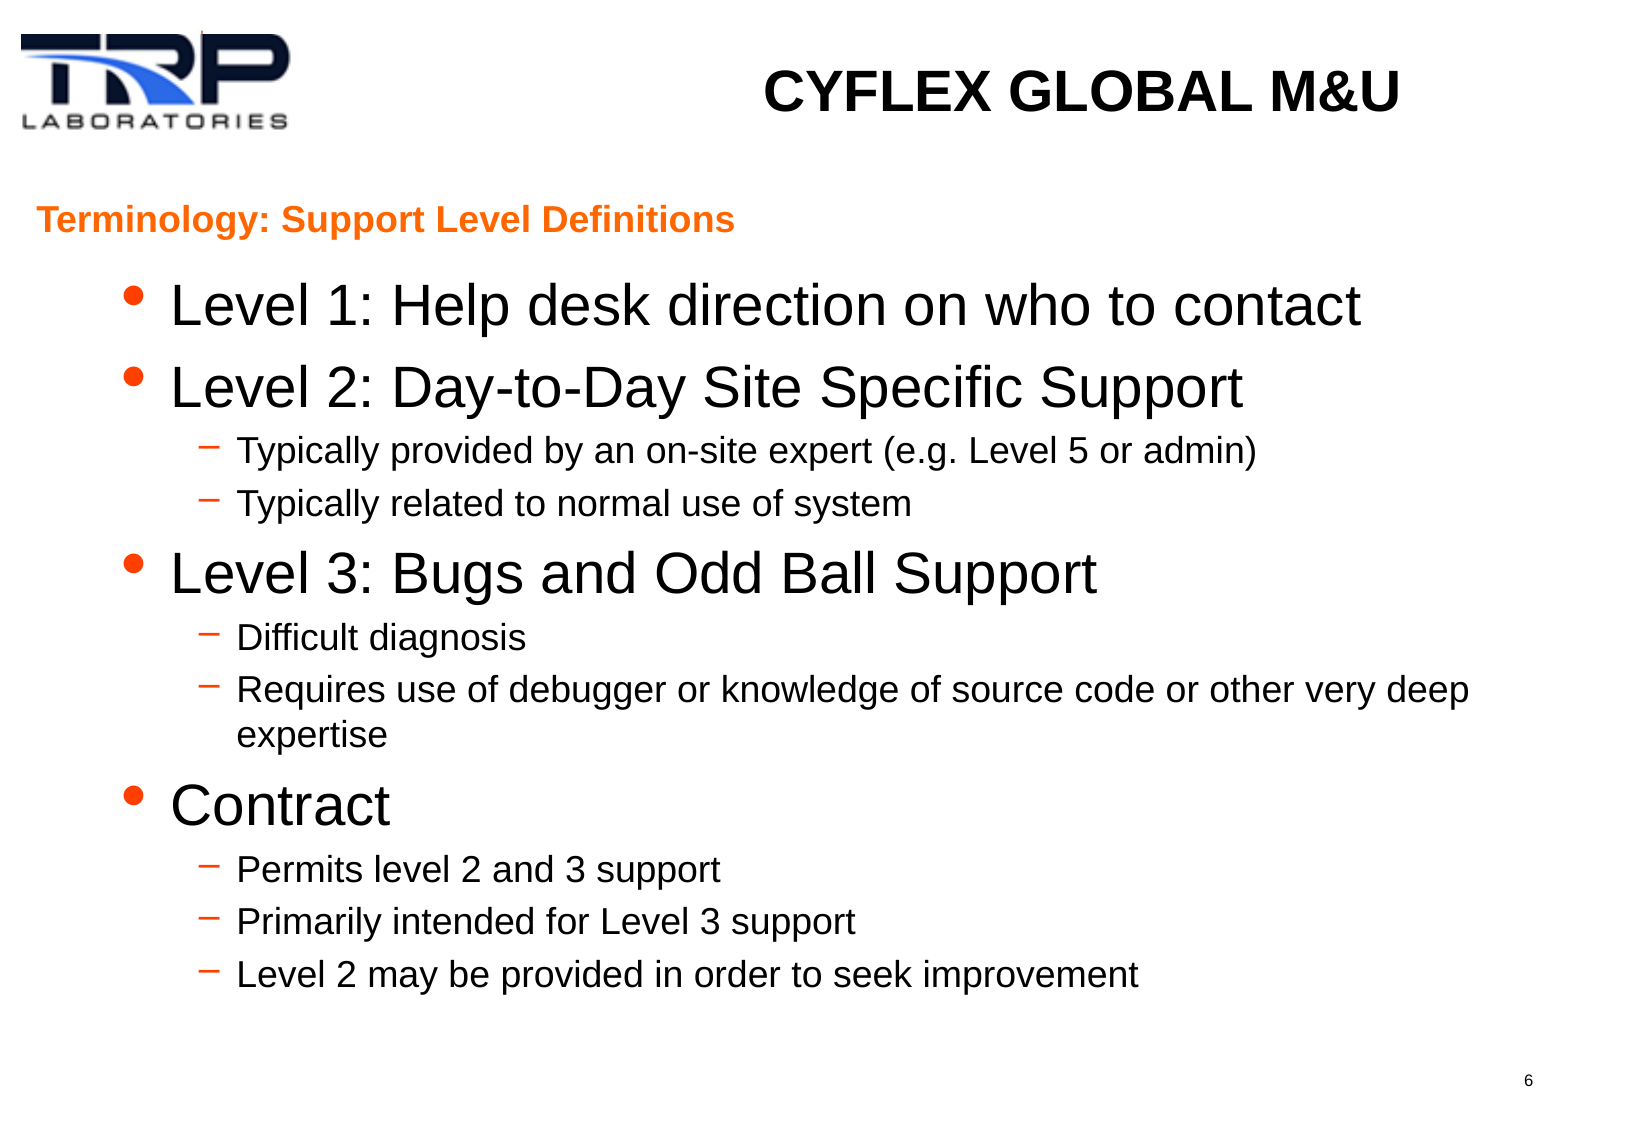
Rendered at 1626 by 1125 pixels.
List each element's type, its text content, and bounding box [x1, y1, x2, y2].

title CyFlex Global M&U [241, 12, 1418, 164]
picture [0, 0, 1143, 792]
text_box Terminology: Support Level Definitions [21, 187, 1522, 248]
text_box Level 1: Help desk direction on who to contact Level 2: Day-to-Day Site Specific Support Typically provided by an on-site expert (e.g. Level 5 or admin) Typically related to normal use of system Level 3: Bugs and Odd Ball Support Difficult diagnosis Requires use of debugger or knowledge of source code or other very deep expertise Contract Permits level 2 and 3 support Primarily intended for Level 3 support Level 2 may be provided in order to seek improvement [34, 259, 1537, 946]
